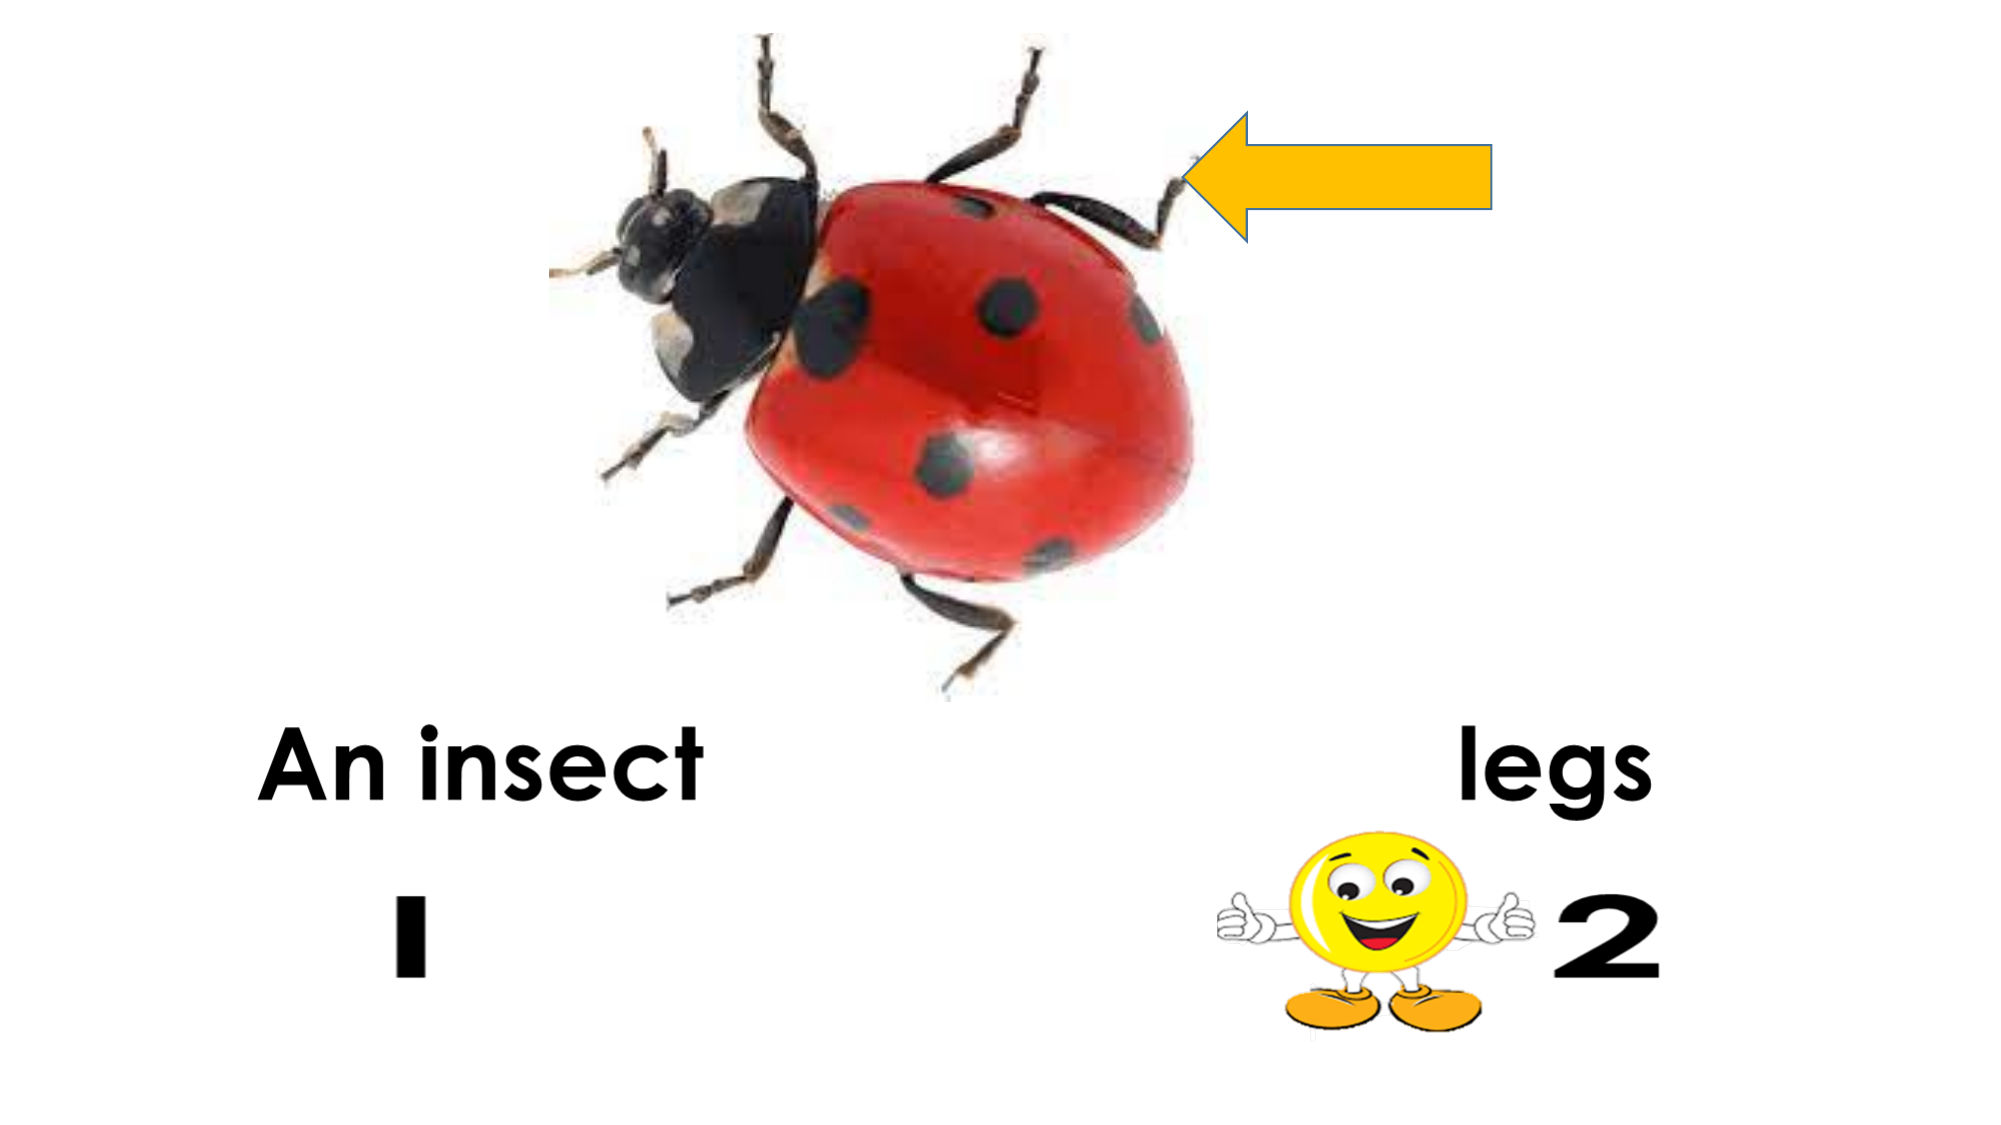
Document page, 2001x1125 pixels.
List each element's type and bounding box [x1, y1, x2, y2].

picture [195, 32, 1805, 1071]
text_box [1209, 110, 1493, 244]
